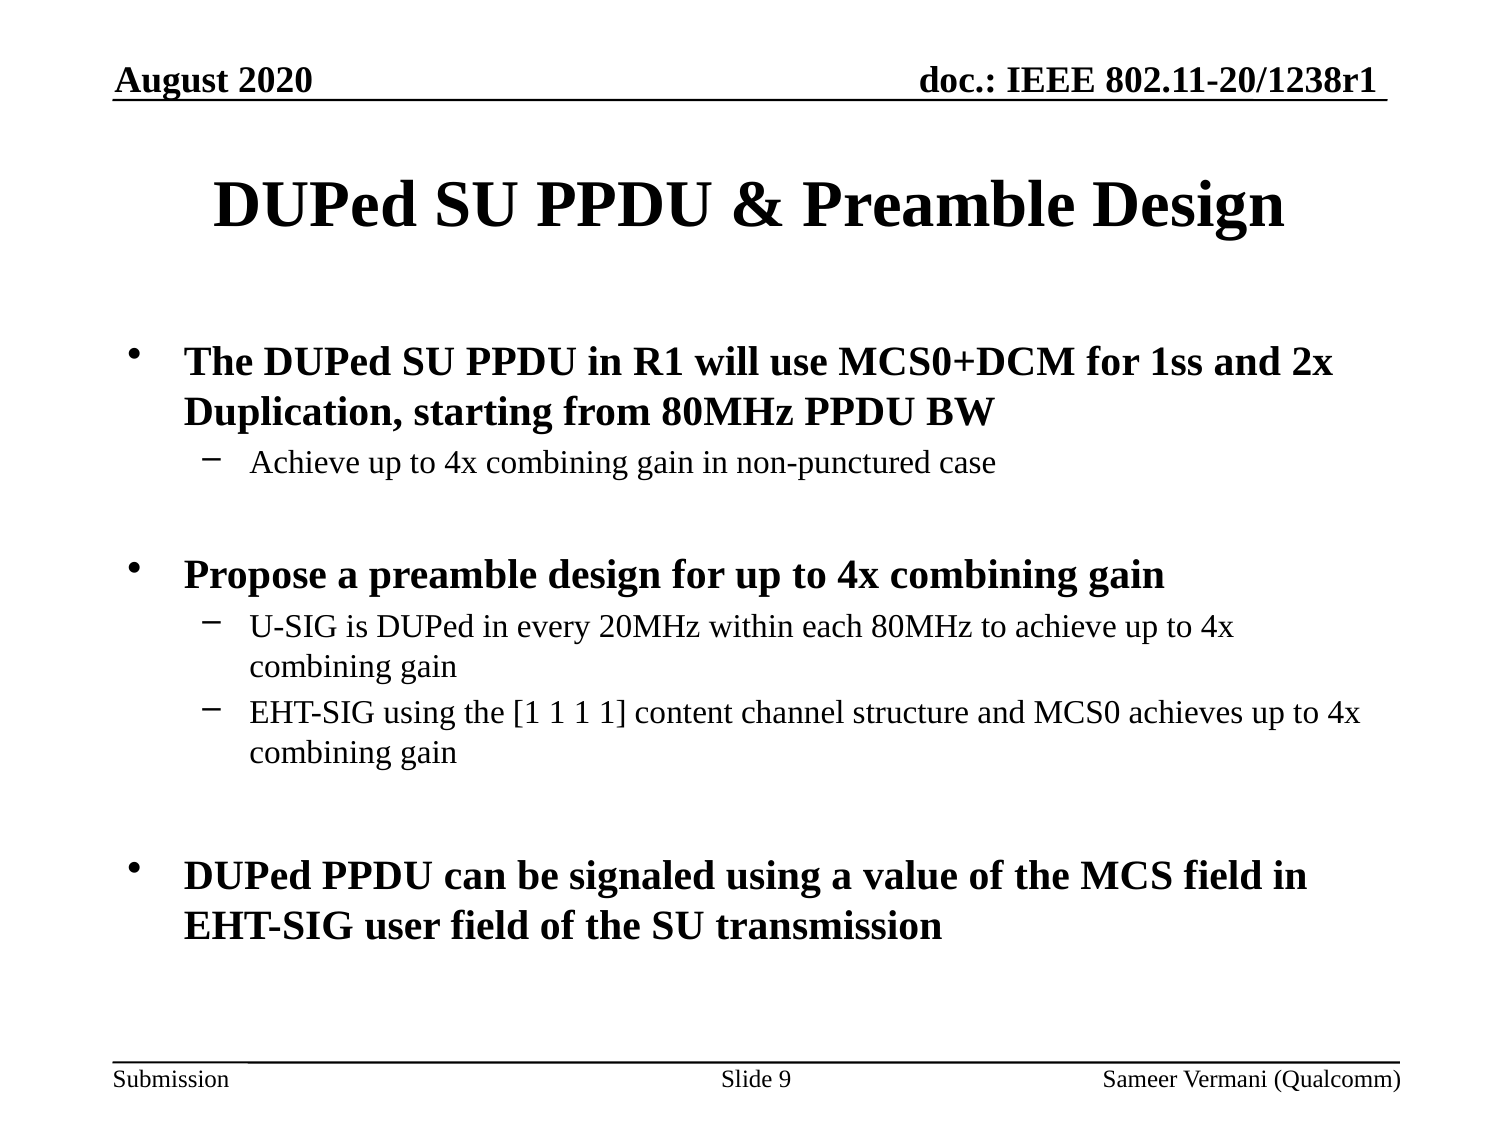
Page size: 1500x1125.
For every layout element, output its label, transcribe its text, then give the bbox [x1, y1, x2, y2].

title DUPed SU PPDU & Preamble Design [112, 112, 1388, 288]
footer Sameer Vermani (Qualcomm) [1062, 1061, 1402, 1093]
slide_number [114, 54, 354, 101]
list The DUPed SU PPDU in R1 will use MCS0+DCM for 1ss and 2x Duplication, starting from 80MHz PPDU BW Achieve up to 4x combining gain in non-punctured case Propose a preamble design for up to 4x combining gain U-SIG is DUPed in every 20MHz within each 80MHz to achieve up to 4x combining gain EHT-SIG using the [1 1 1 1] content channel structure and MCS0 achieves up to 4x combining gain DUPed PPDU can be signaled using a value of the MCS field in EHT-SIG user field of the SU transmission [112, 326, 1388, 1002]
slide_number Slide 9 [712, 1061, 800, 1093]
